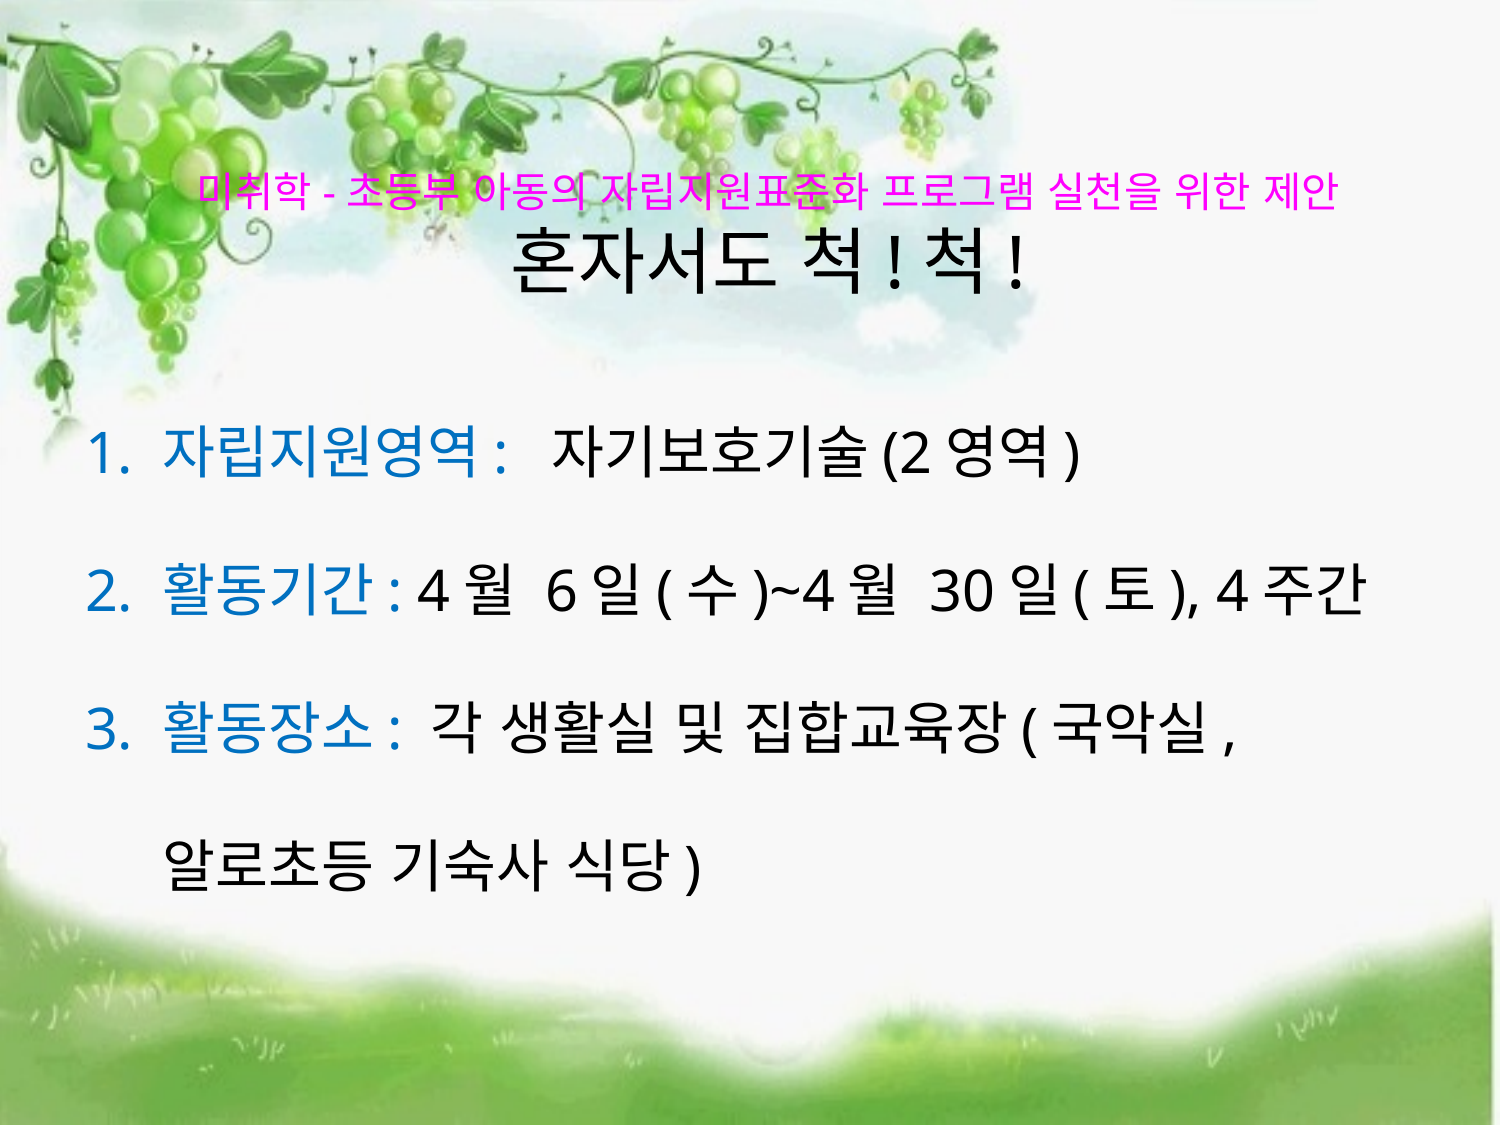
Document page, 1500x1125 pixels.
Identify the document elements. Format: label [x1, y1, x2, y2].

list [0, 0, 1500, 1125]
